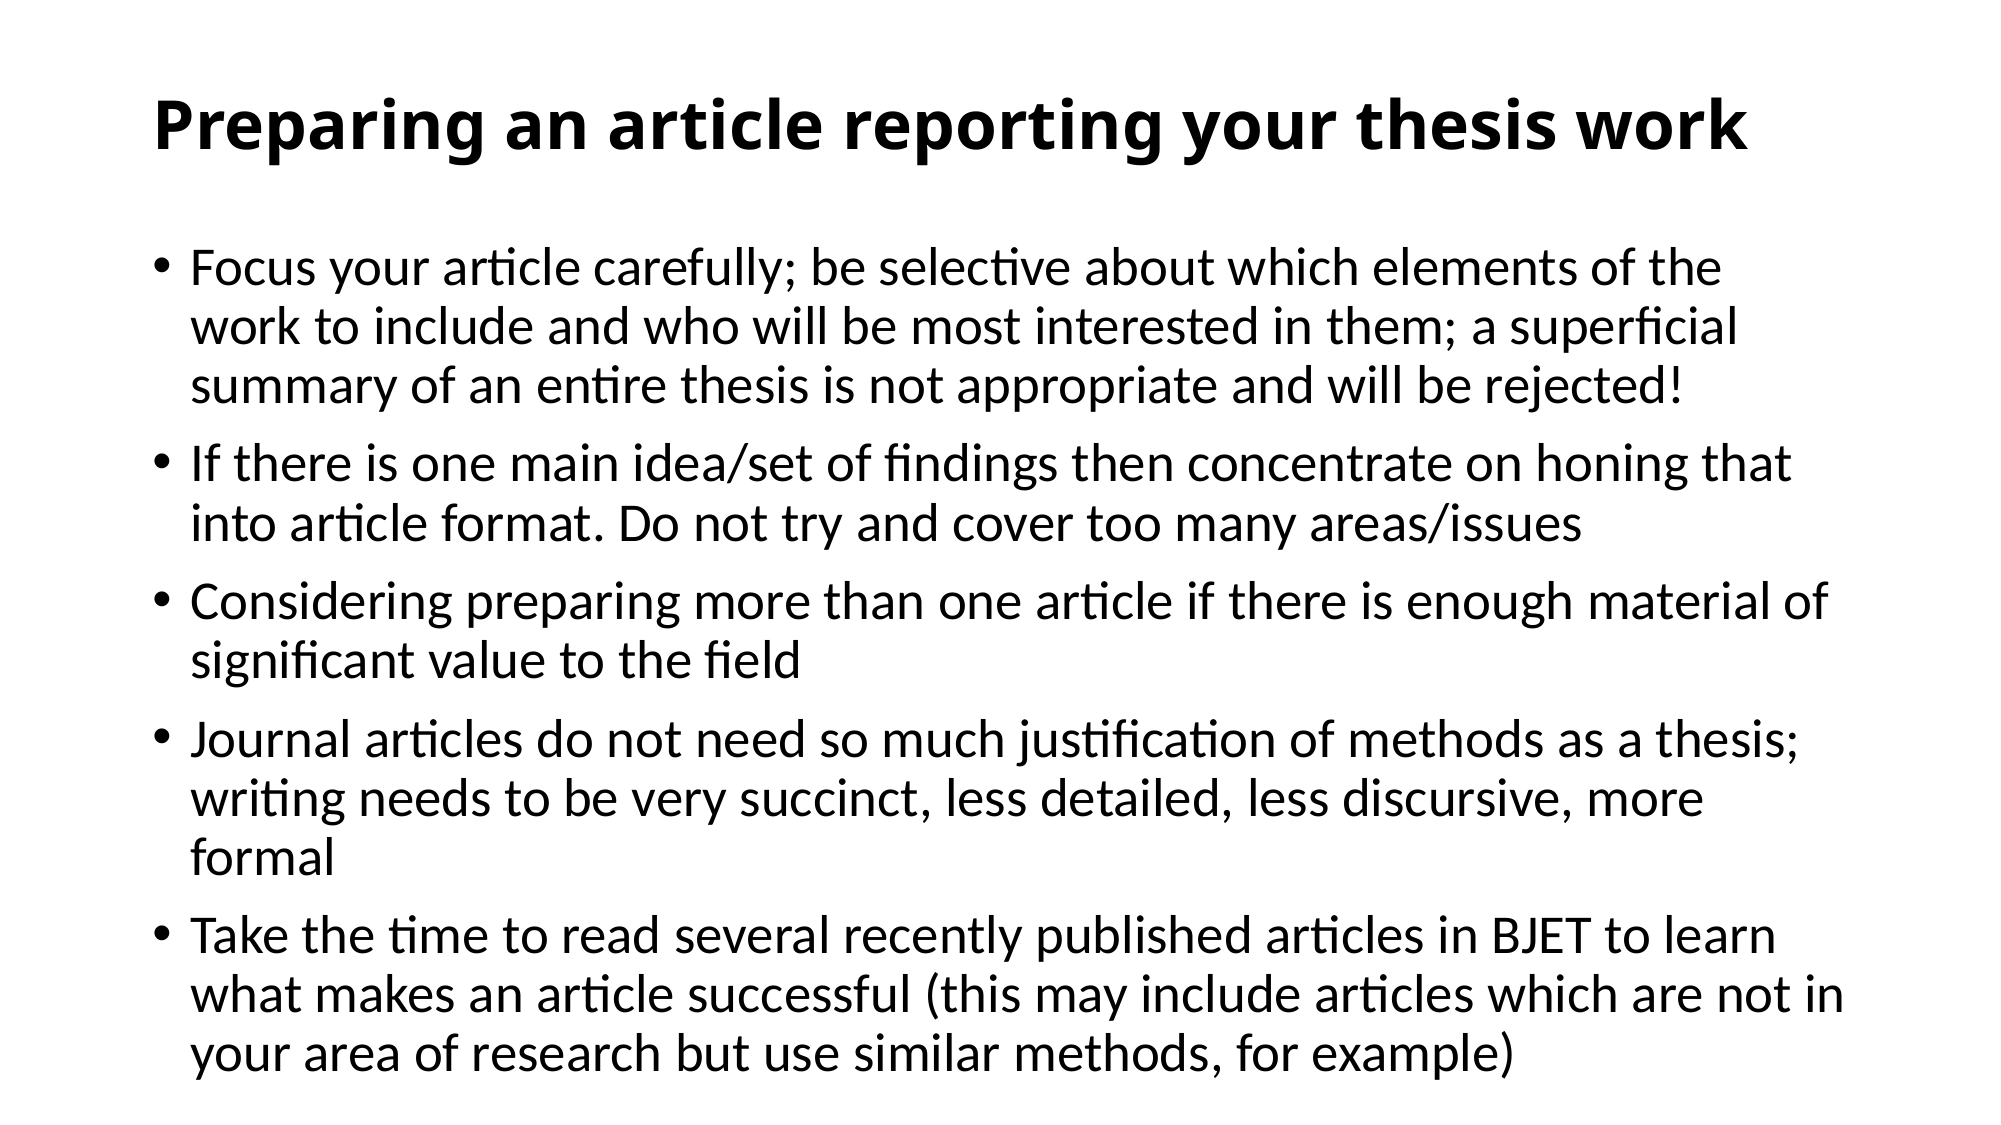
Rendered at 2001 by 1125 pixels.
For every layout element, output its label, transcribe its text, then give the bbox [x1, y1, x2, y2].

title Preparing an article reporting your thesis work [137, 59, 1863, 230]
list Focus your article carefully; be selective about which elements of the work to include and who will be most interested in them; a superficial summary of an entire thesis is not appropriate and will be rejected! If there is one main idea/set of findings then concentrate on honing that into article format. Do not try and cover too many areas/issues Considering preparing more than one article if there is enough material of significant value to the field Journal articles do not need so much justification of methods as a thesis; writing needs to be very succinct, less detailed, less discursive, more formal Take the time to read several recently published articles in BJET to learn what makes an article successful (this may include articles which are not in your area of research but use similar methods, for example) [137, 230, 1863, 1092]
